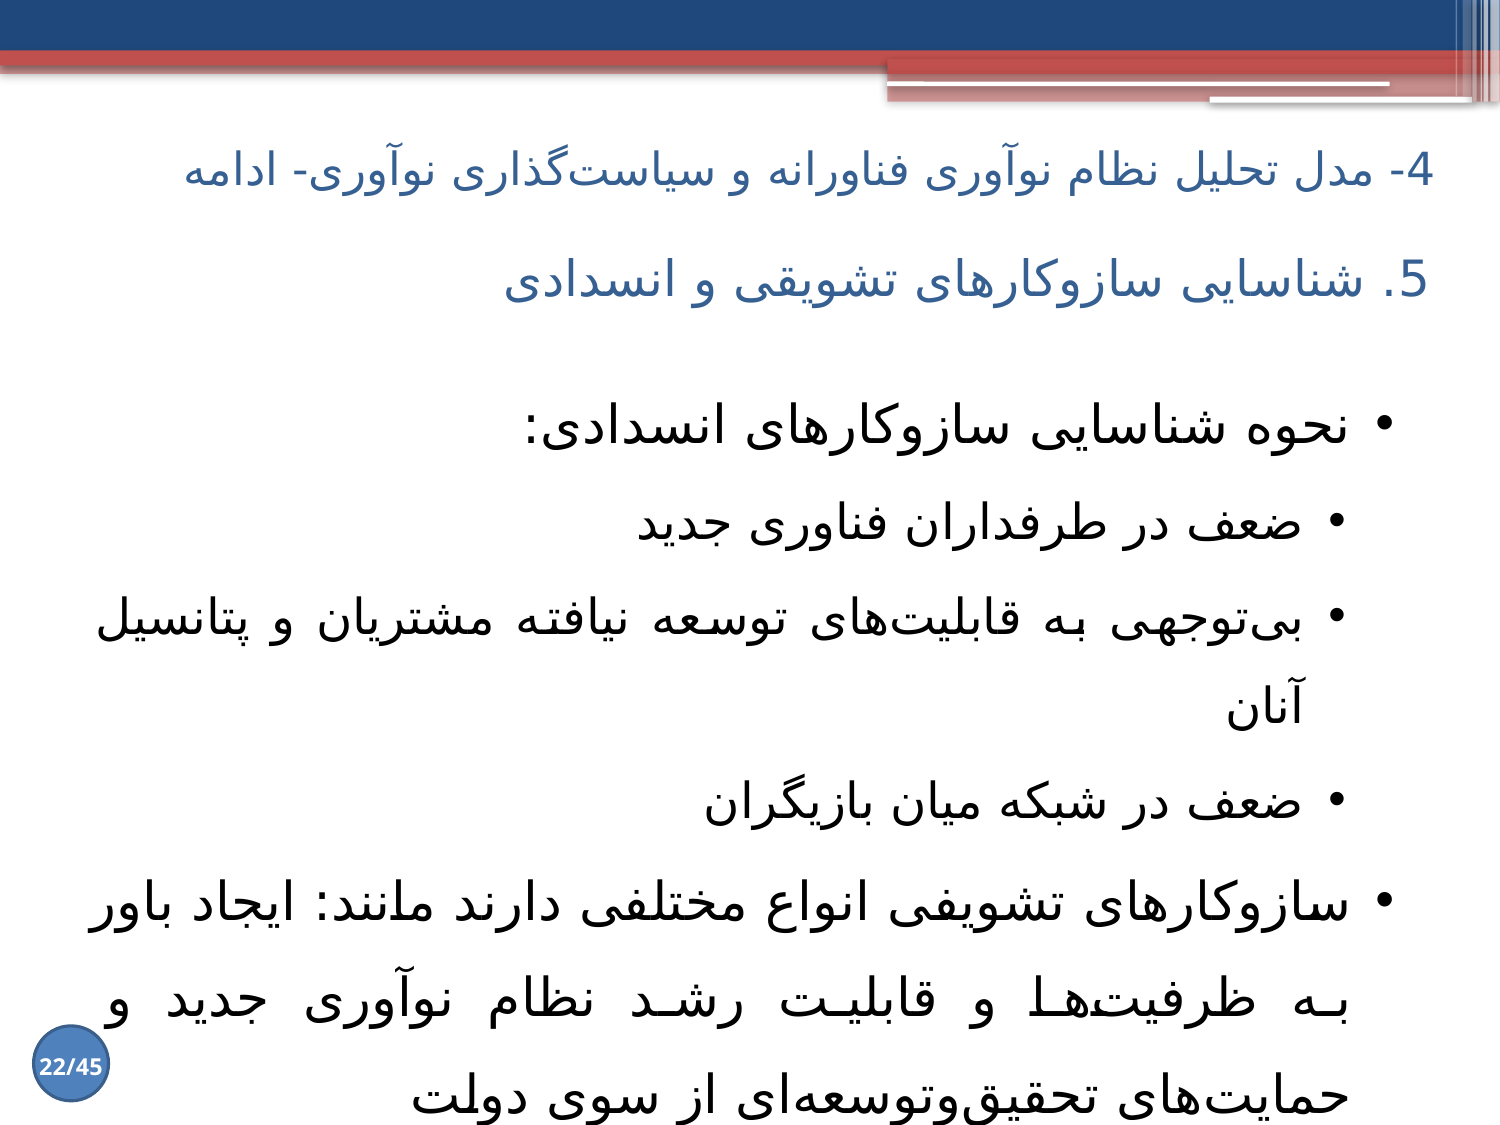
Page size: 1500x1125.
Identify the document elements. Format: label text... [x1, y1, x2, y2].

text_box [49, 1096, 75, 1103]
text_box 22/45 [24, 1036, 75, 1096]
list نحوه شناسایی سازوکارهای انسدادی: ضعف در طرفداران فناوری جدید بی‌توجهی به قابلیت‌های توسعه نیافته مشتریان و پتانسیل آنان ضعف در شبکه میان بازیگران سازوکارهای تشویفی انواع مختلفی دارند مانند: ایجاد باور به ظرفیت‌ها و قابلیت رشد نظام نوآوری جدید و حمایت‌های تحقیق‌وتوسعه‌ای از سوی دولت [75, 349, 1426, 1125]
text_box [43, 1024, 75, 1036]
title 5. شناسایی سازوکارهای تشویقی و انسدادی [41, 218, 1445, 334]
text_box 4- مدل تحلیل نظام نوآوری فناورانه و سیاست‌گذاری نوآوری- ادامه [100, 109, 1451, 225]
